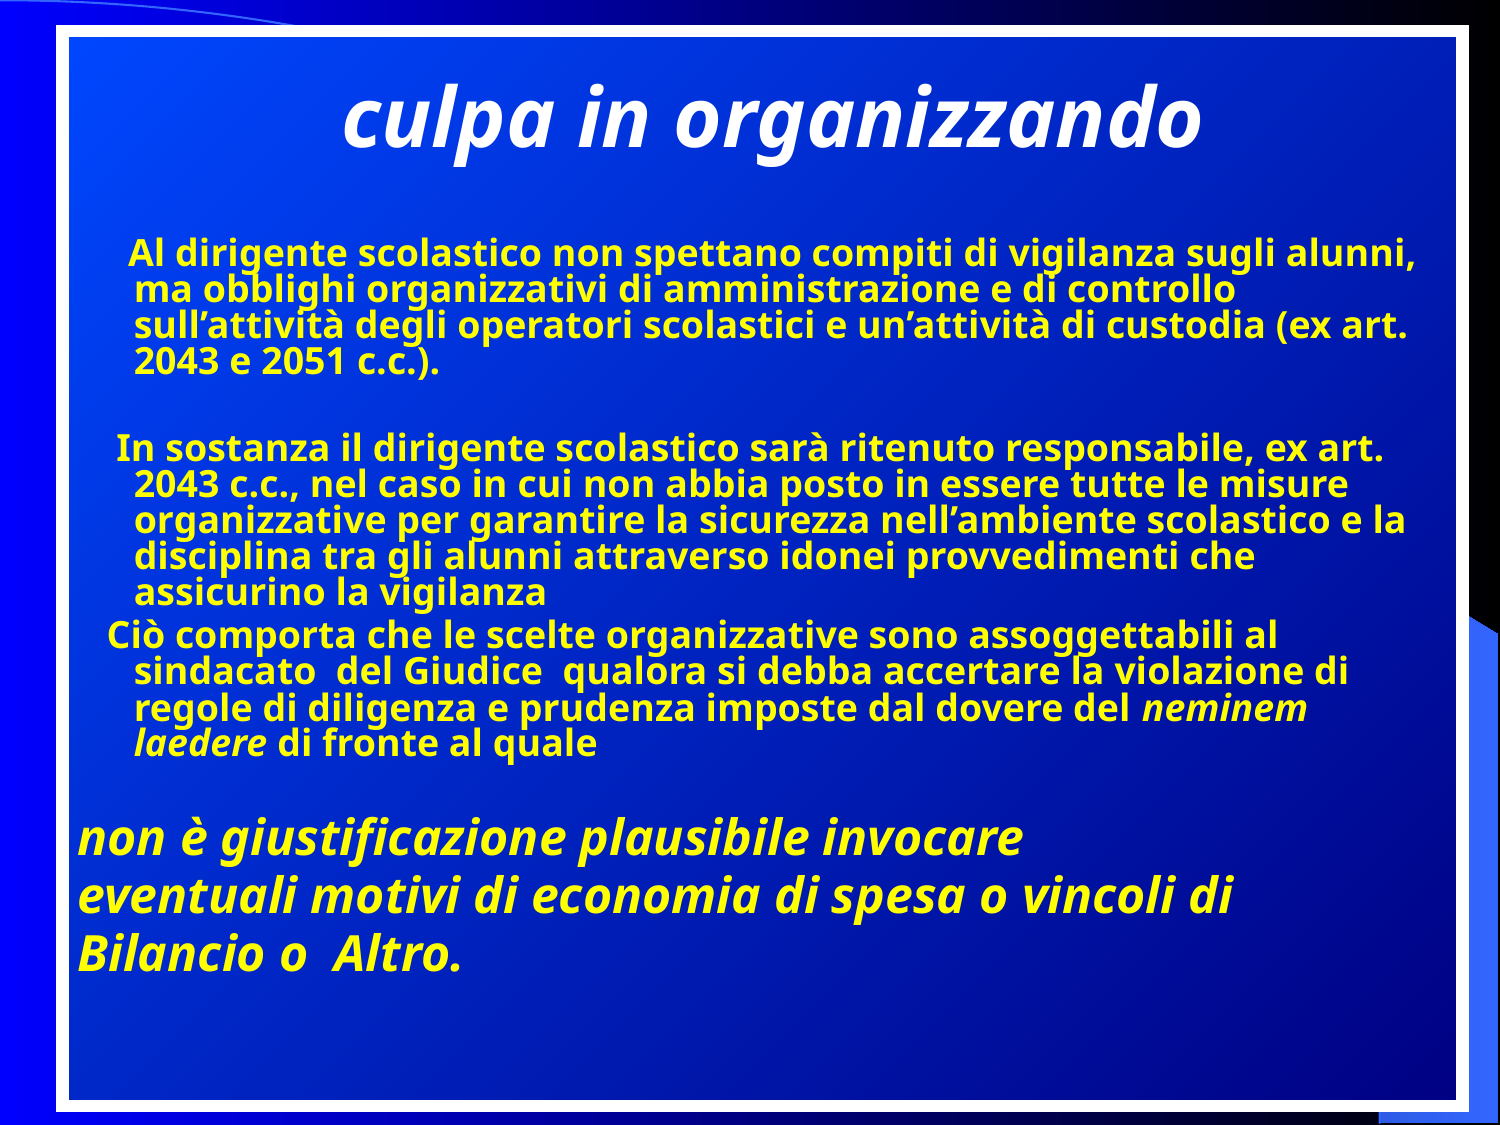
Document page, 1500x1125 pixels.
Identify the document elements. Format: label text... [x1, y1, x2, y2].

list culpa in organizzando Al dirigente scolastico non spettano compiti di vigilanza sugli alunni, ma obblighi organizzativi di amministrazione e di controllo sull’attività degli operatori scolastici e un’attività di custodia (ex art. 2043 e 2051 c.c.). In sostanza il dirigente scolastico sarà ritenuto responsabile, ex art. 2043 c.c., nel caso in cui non abbia posto in essere tutte le misure organizzative per garantire la sicurezza nell’ambiente scolastico e la disciplina tra gli alunni attraverso idonei provvedimenti che assicurino la vigilanza Ciò comporta che le scelte organizzative sono assoggettabili al sindacato del Giudice qualora si debba accertare la violazione di regole di diligenza e prudenza imposte dal dovere del neminem laedere di fronte al quale non è giustificazione plausibile invocare eventuali motivi di economia di spesa o vincoli di Bilancio o Altro. [62, 30, 1463, 1107]
